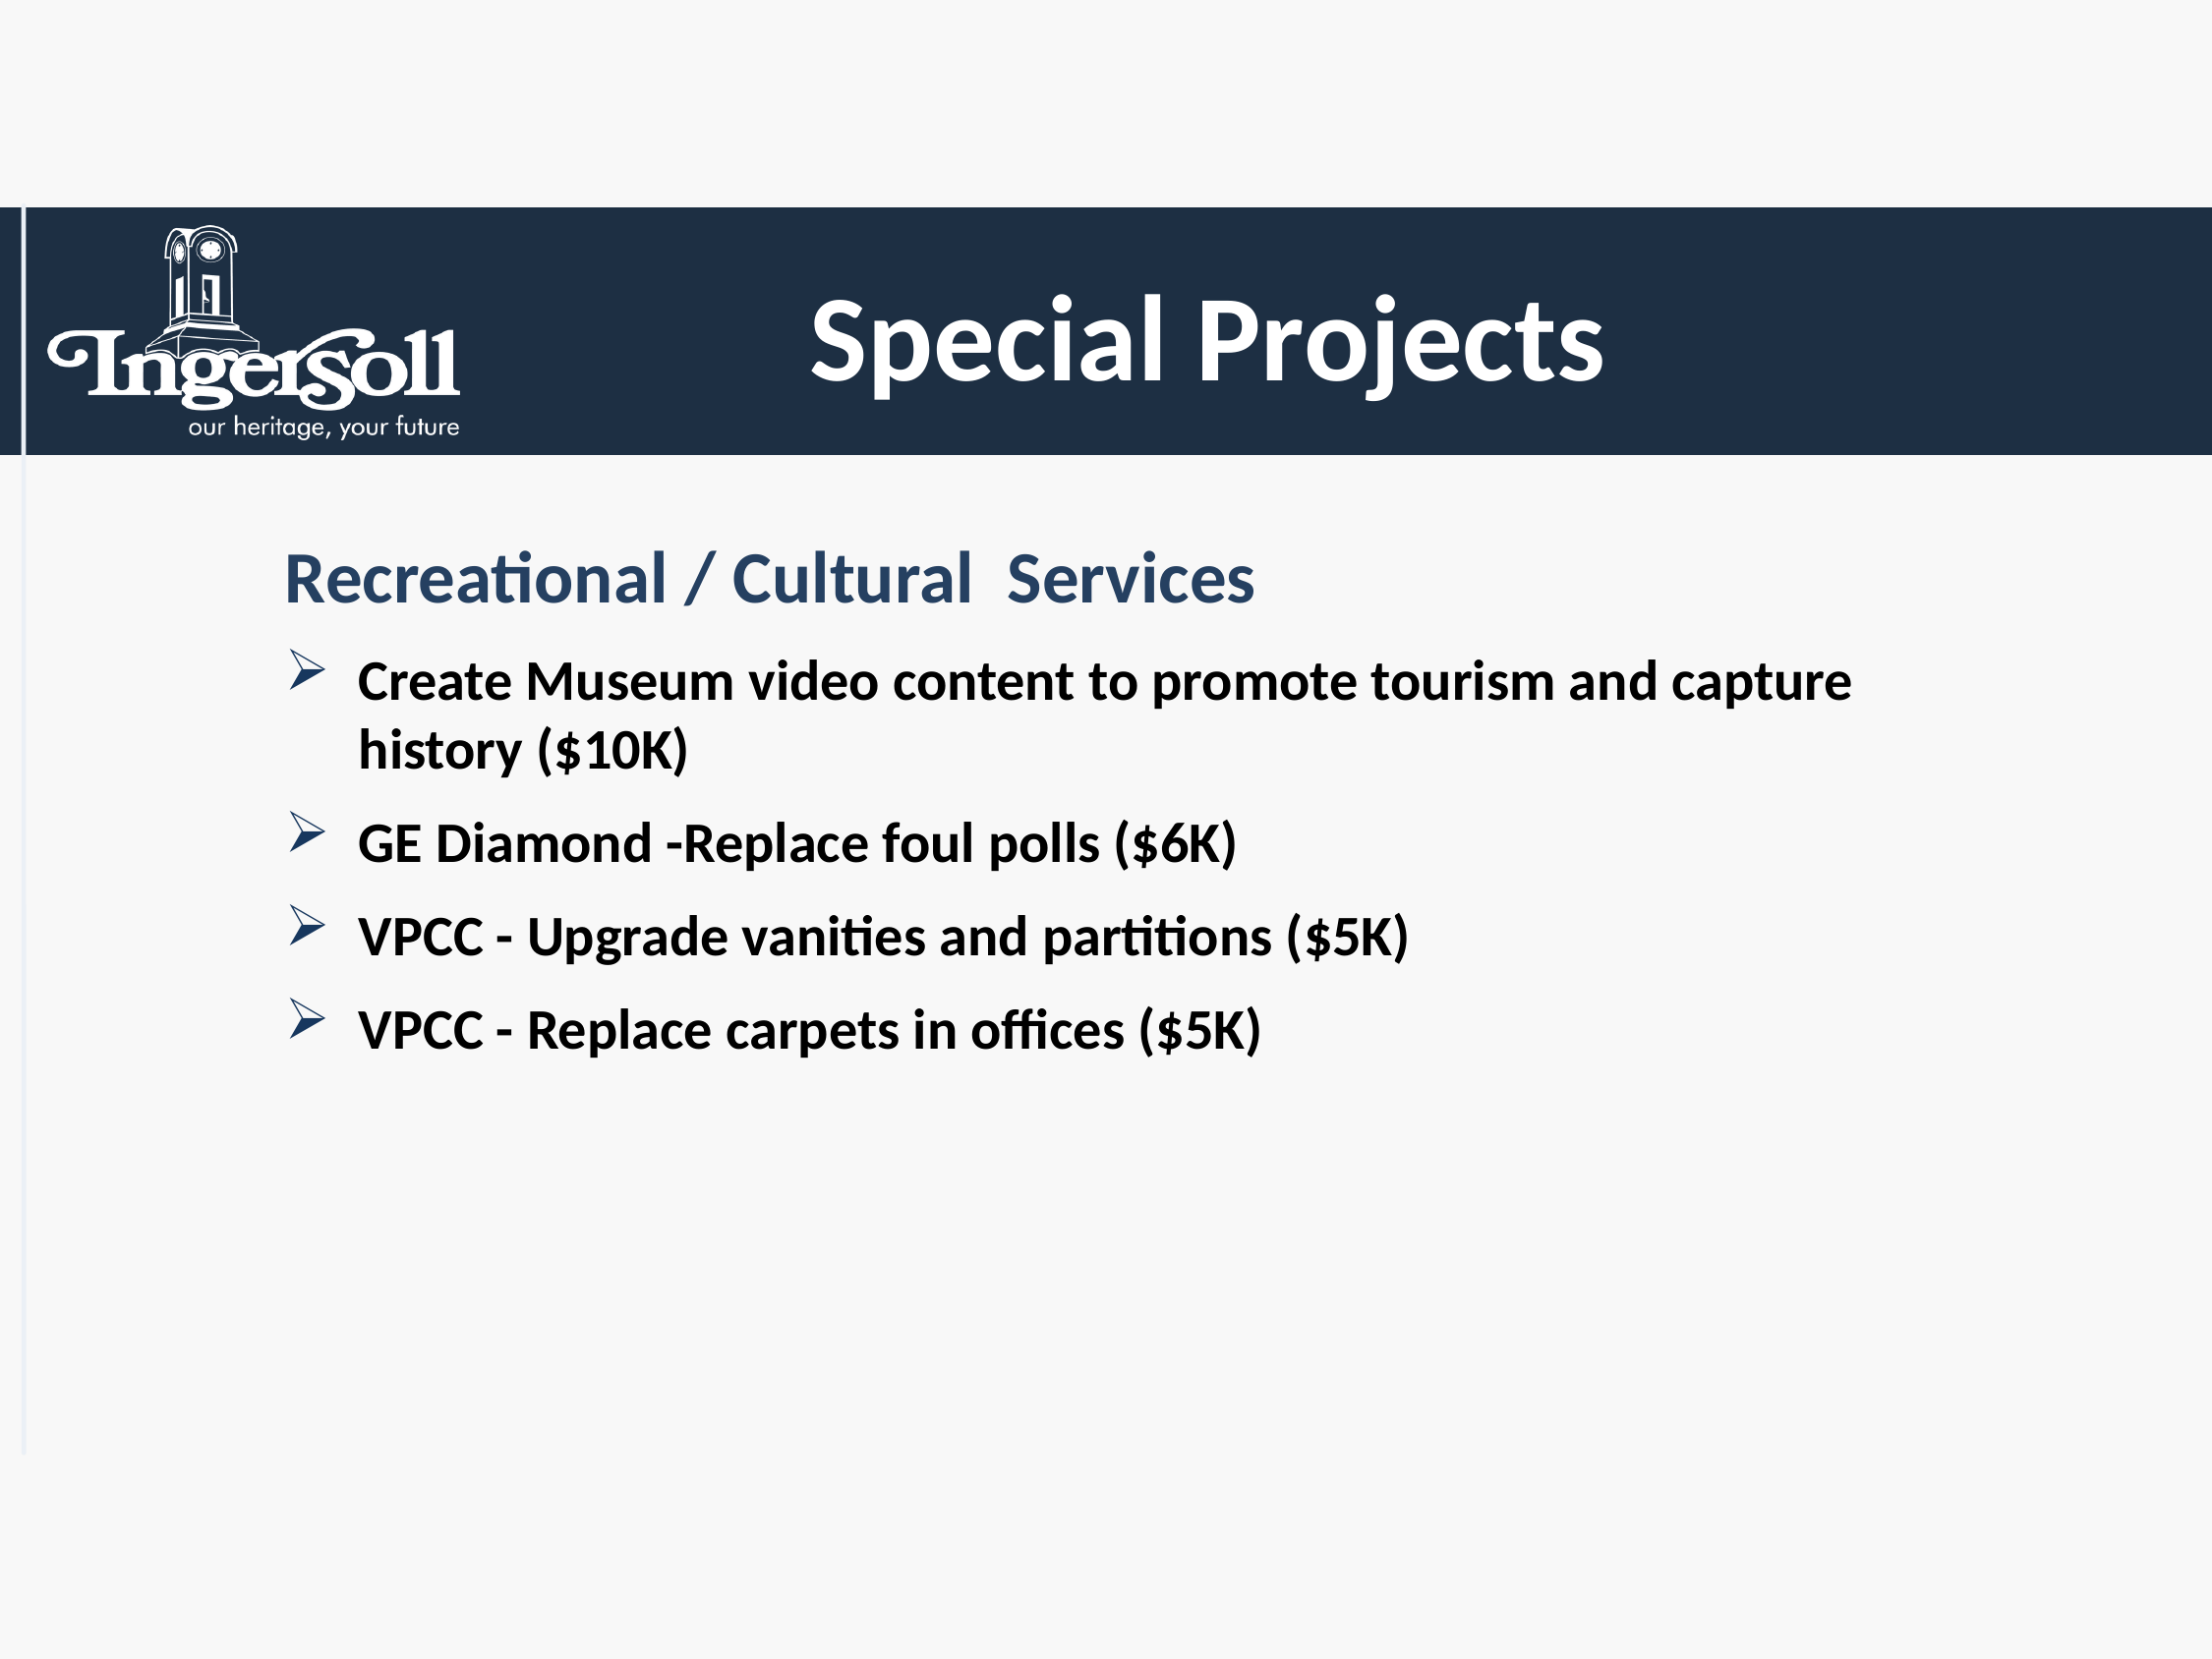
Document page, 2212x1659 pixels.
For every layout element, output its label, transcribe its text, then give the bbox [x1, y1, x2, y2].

picture [47, 225, 461, 440]
text_box Recreational / Cultural Services Create Museum video content to promote tourism and capture history ($10K) GE Diamond -Replace foul polls ($6K) VPCC - Upgrade vanities and partitions ($5K) VPCC - Replace carpets in offices ($5K) [197, 522, 2015, 1068]
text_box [0, 206, 2212, 455]
